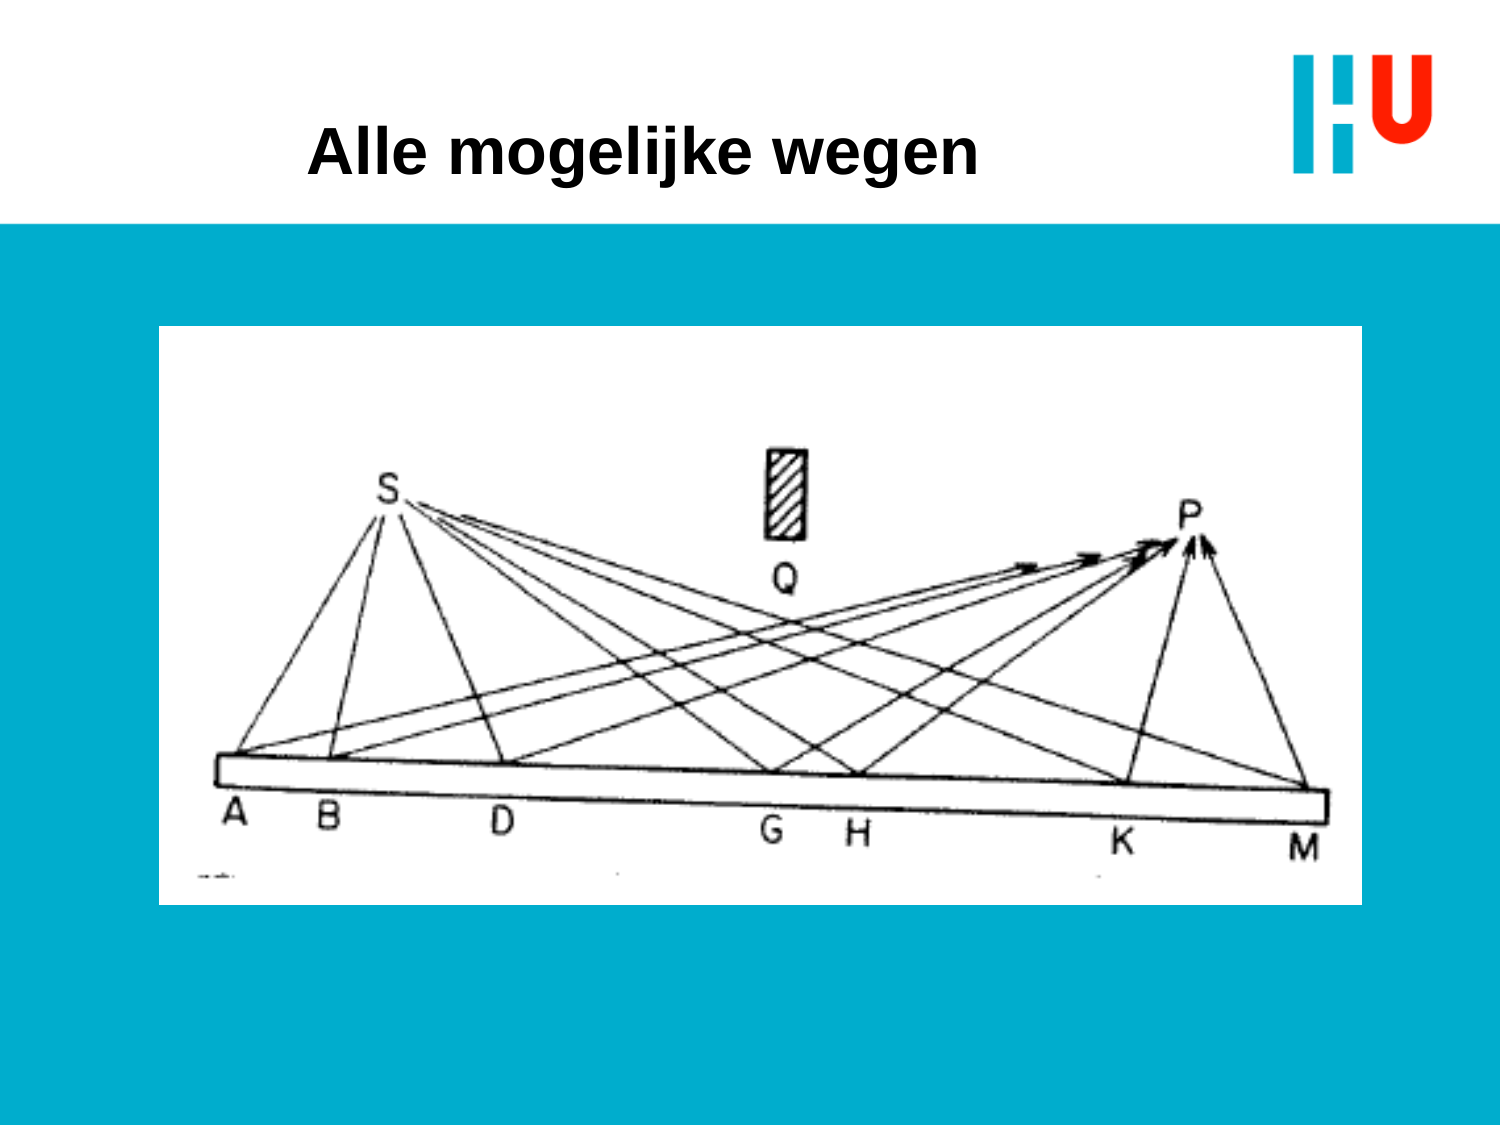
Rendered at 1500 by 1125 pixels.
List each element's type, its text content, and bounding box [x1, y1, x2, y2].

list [159, 326, 1362, 906]
picture [0, 0, 1500, 1125]
title Alle mogelijke wegen [137, 99, 1151, 196]
